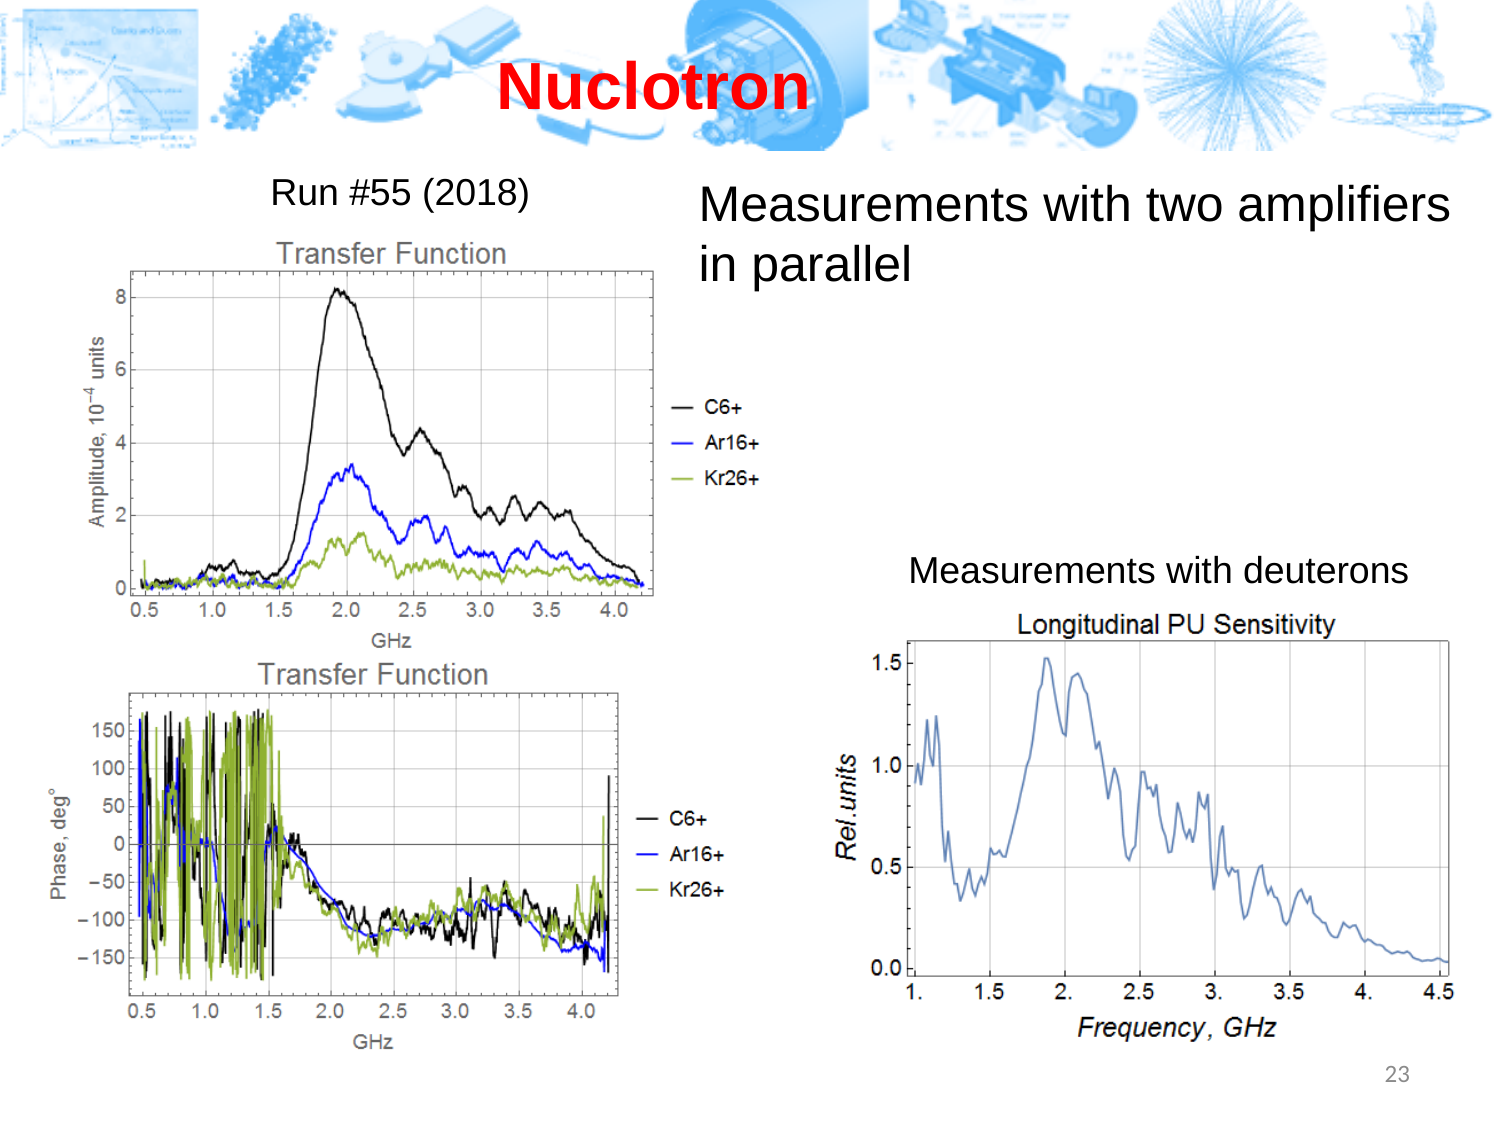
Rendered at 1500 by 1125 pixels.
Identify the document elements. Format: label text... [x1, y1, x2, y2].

picture [831, 609, 1458, 1048]
text_box Measurements with two amplifiers in parallel [683, 163, 1467, 359]
text_box Measurements with deuterons [893, 538, 1425, 599]
picture [0, 0, 1500, 151]
text_box Run #55 (2018) [255, 160, 546, 221]
picture [46, 234, 767, 1057]
slide_number 23 [1074, 1055, 1425, 1103]
